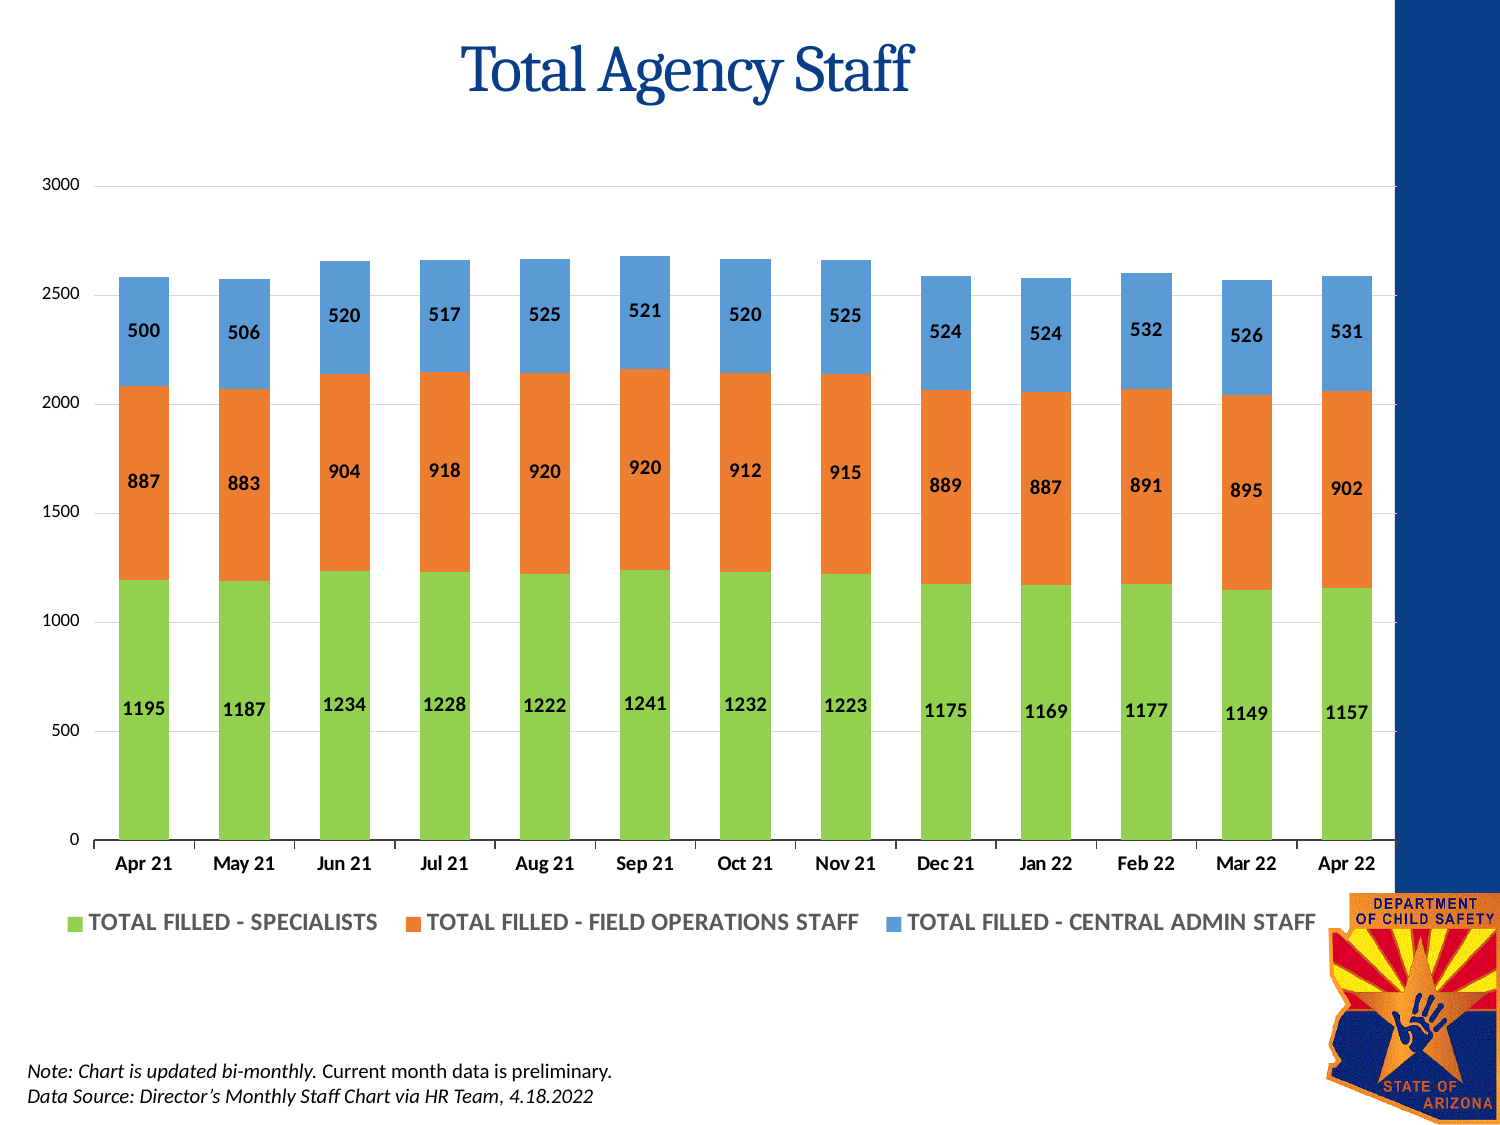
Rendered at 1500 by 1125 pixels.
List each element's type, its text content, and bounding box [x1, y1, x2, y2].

text_box Note: Chart is updated bi-monthly. Current month data is preliminary. Data Source: Director’s Monthly Staff Chart via HR Team, 4.18.2022 [12, 1049, 971, 1115]
chart [11, 149, 1401, 975]
title Total Agency Staff [75, 24, 1313, 121]
picture [1325, 893, 1500, 1125]
